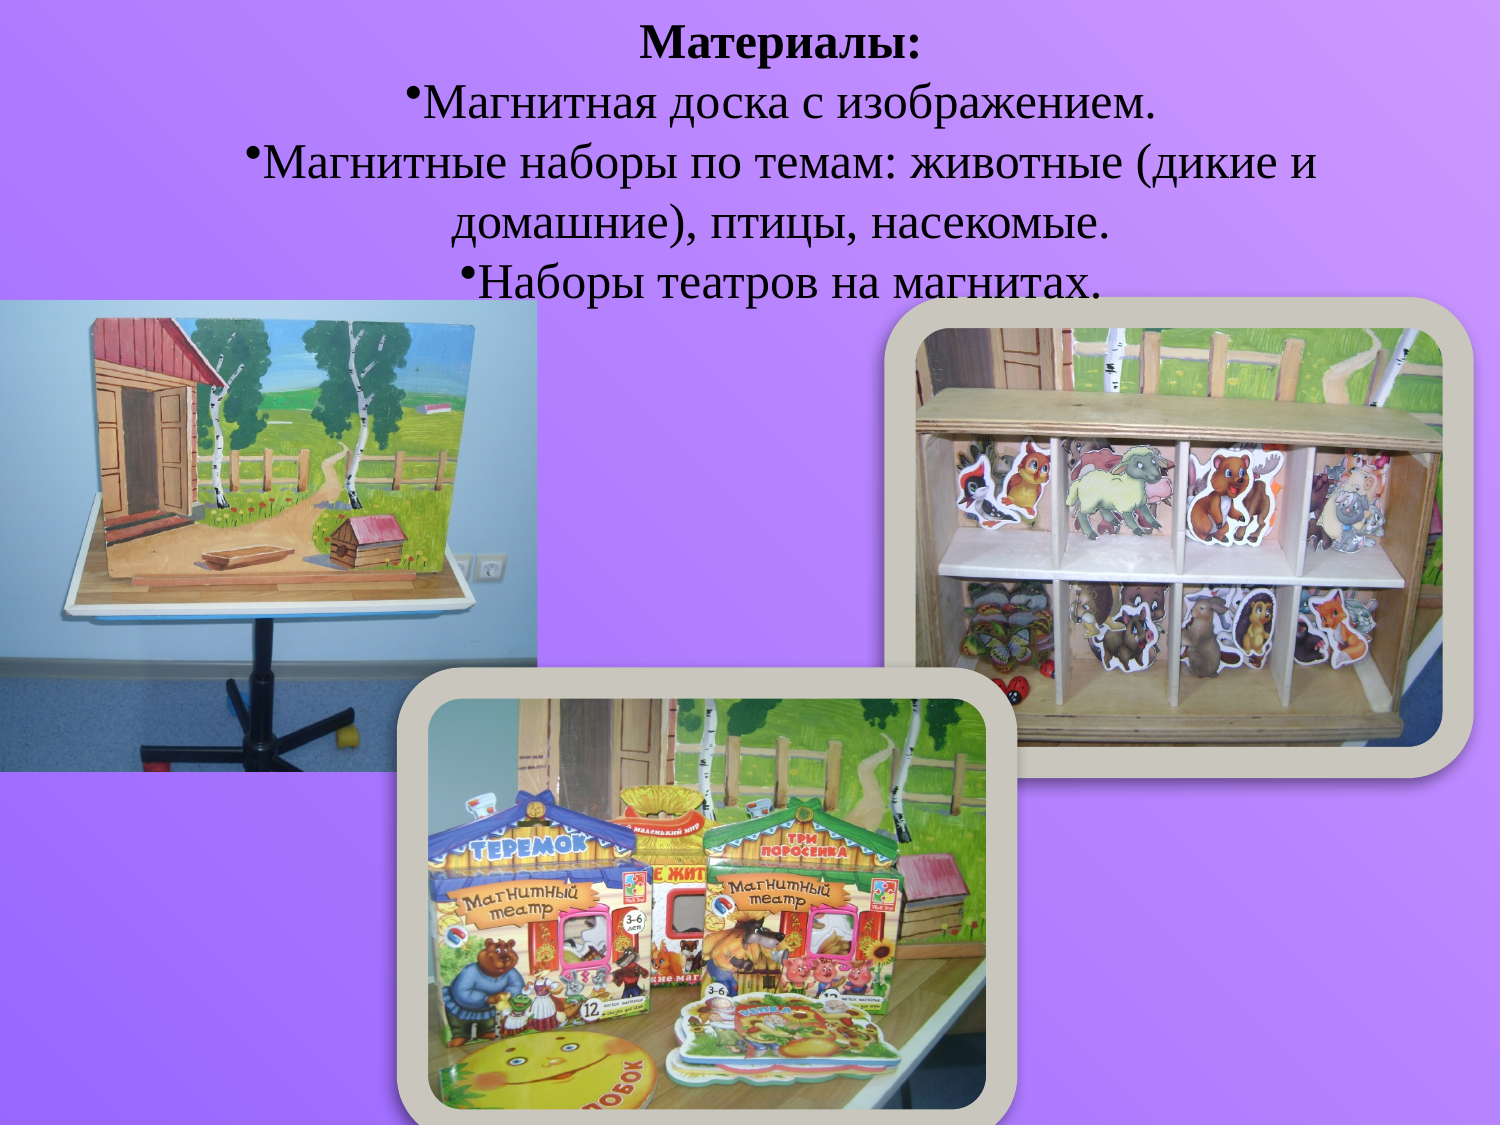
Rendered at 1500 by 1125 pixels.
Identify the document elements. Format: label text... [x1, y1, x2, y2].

picture [0, 299, 1459, 1125]
text_box Материалы: Магнитная доска с изображением. Магнитные наборы по темам: животные (дикие и домашние), птицы, насекомые. Наборы театров на магнитах. [224, 1, 1338, 317]
